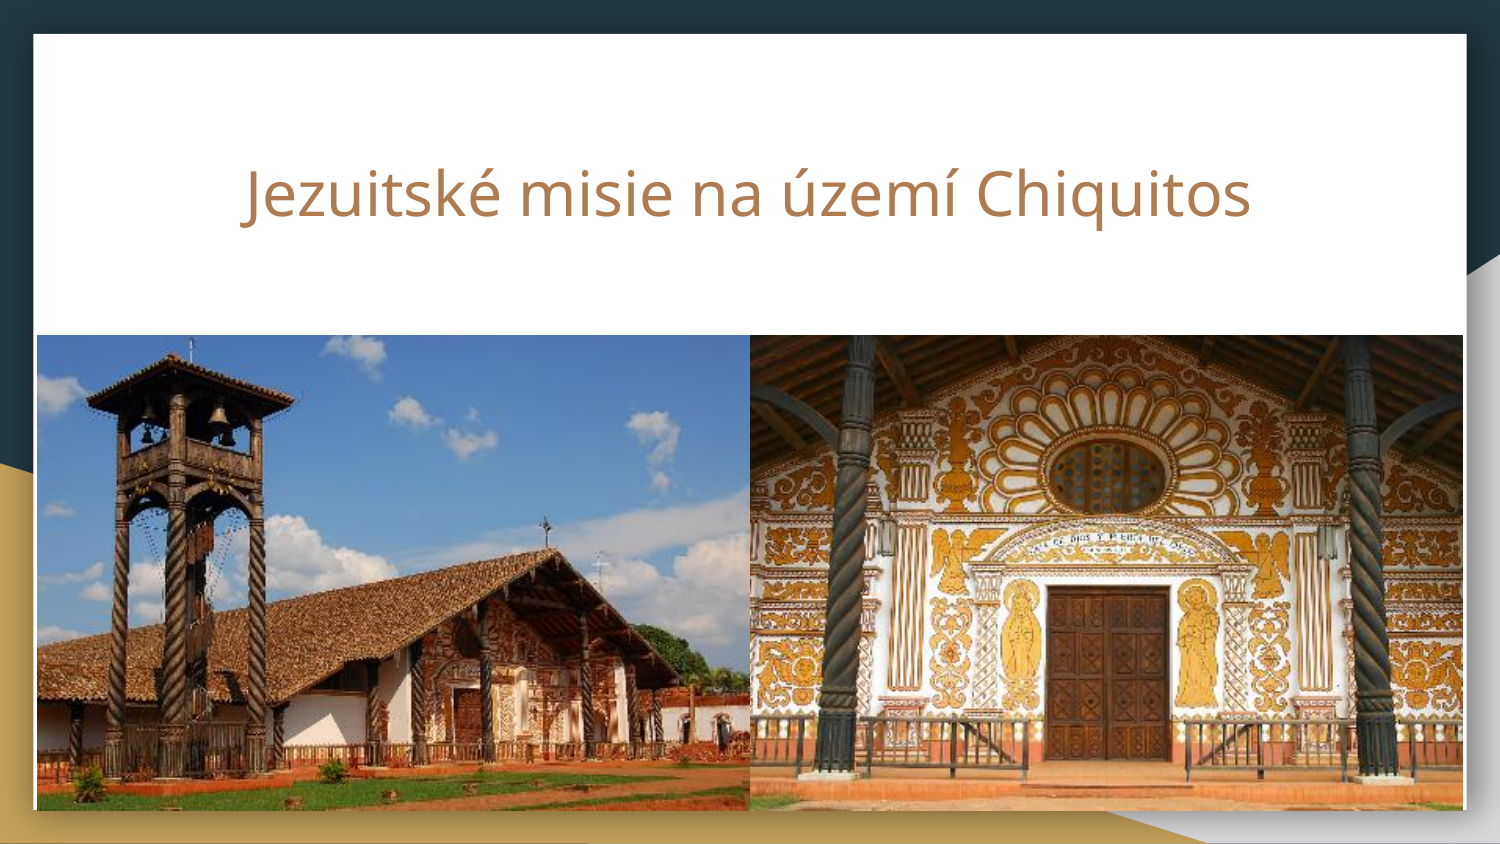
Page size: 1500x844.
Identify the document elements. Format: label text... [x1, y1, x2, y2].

picture [37, 335, 1463, 811]
title Jezuitské misie na území Chiquitos [134, 138, 1366, 296]
